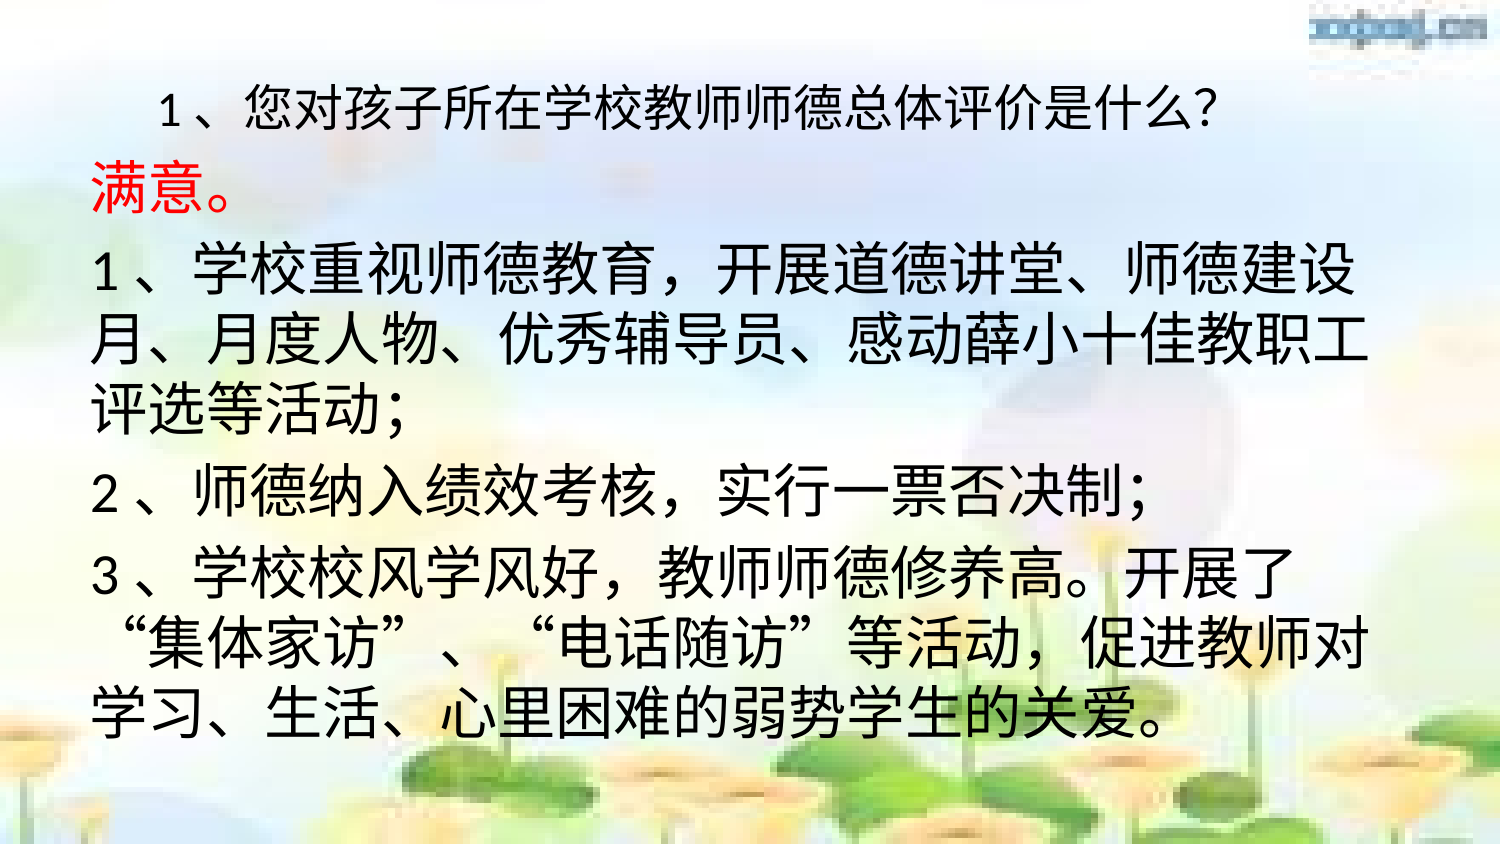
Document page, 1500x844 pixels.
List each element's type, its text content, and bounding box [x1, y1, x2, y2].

picture [0, 0, 1500, 844]
list 满意。 1、学校重视师德教育，开展道德讲堂、师德建设月、月度人物、优秀辅导员、感动薛小十佳教职工评选等活动； 2、师德纳入绩效考核，实行一票否决制； 3、学校校风学风好，教师师德修养高。开展了“集体家访”、“电话随访”等活动，促进教师对学习、生活、心里困难的弱势学生的关爱。 [74, 143, 1426, 701]
title 1、您对孩子所在学校教师师德总体评价是什么？ [24, 35, 1376, 177]
